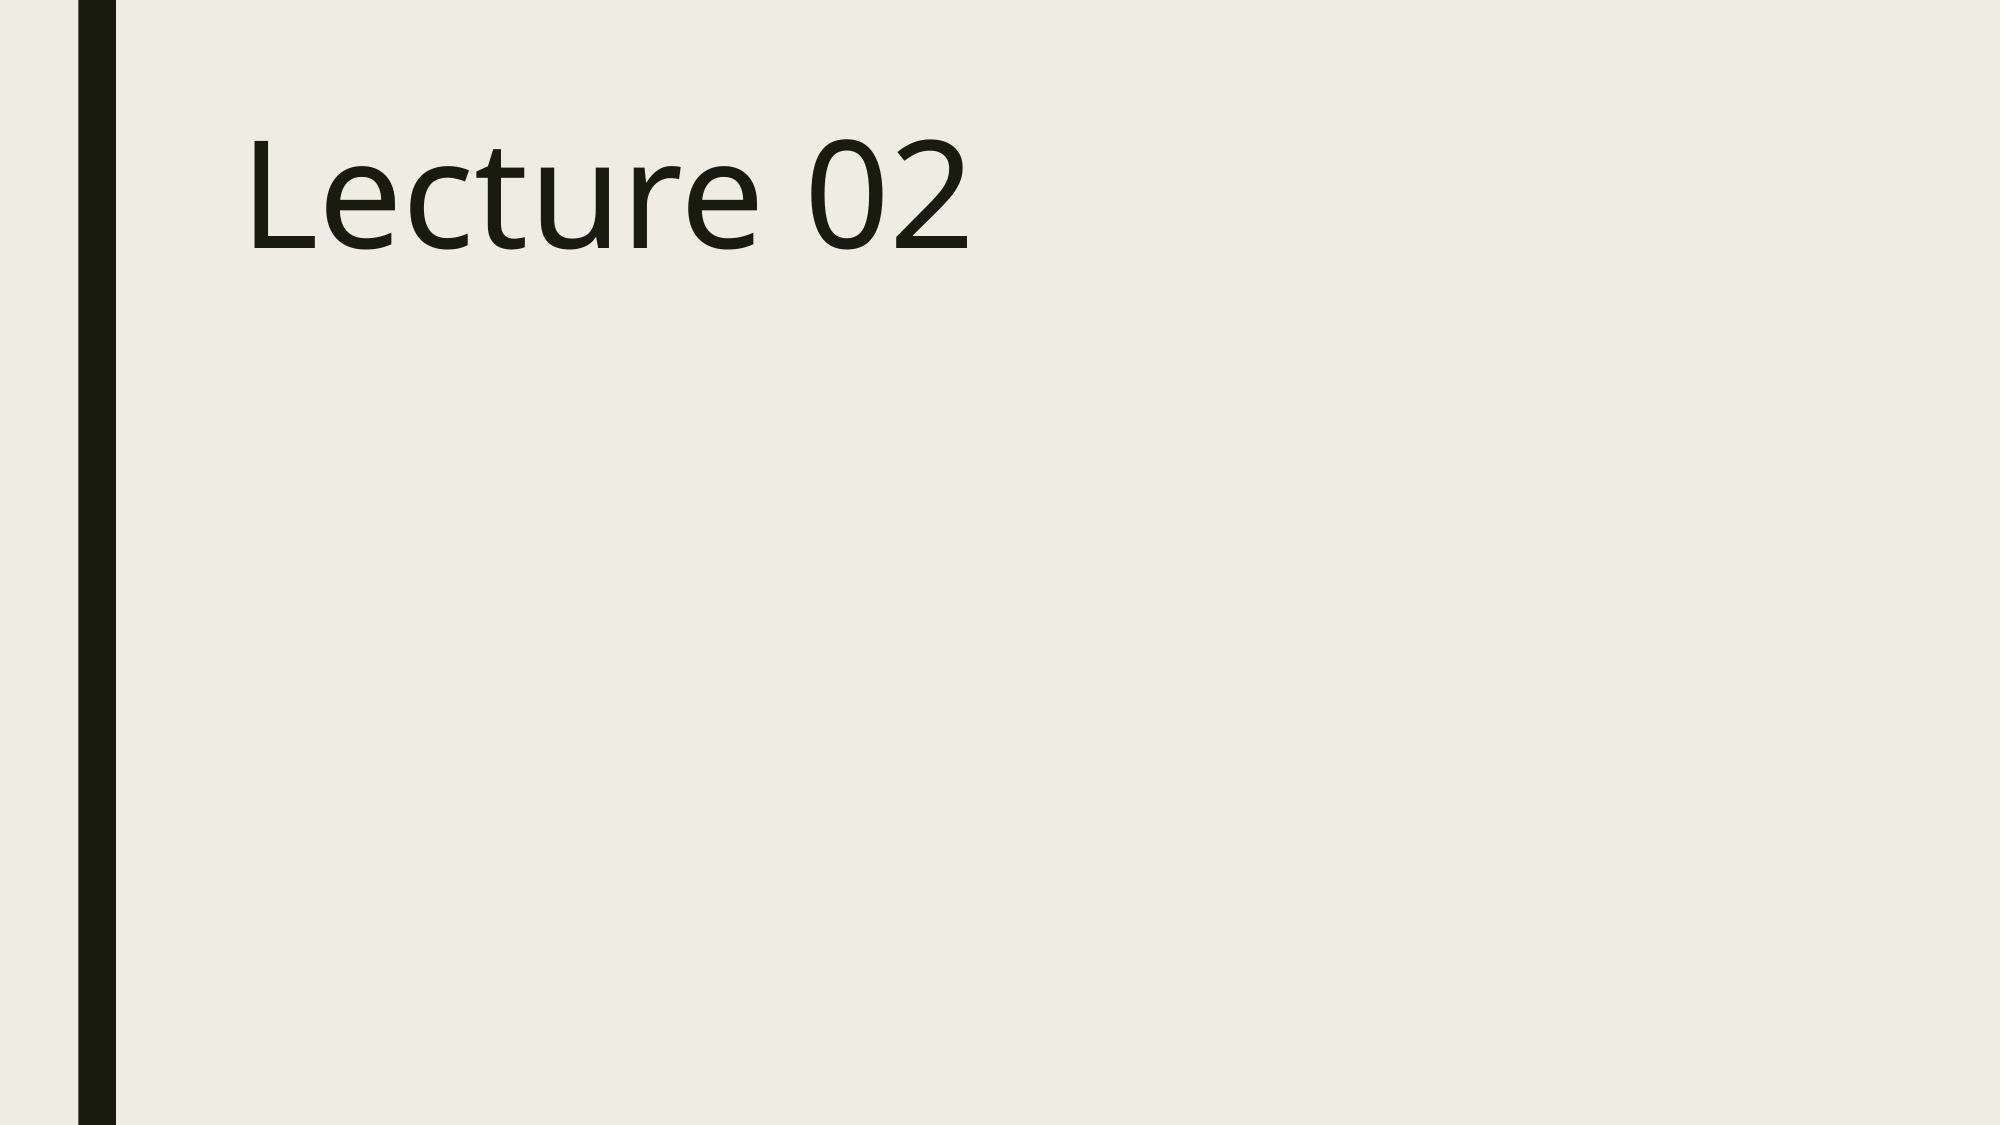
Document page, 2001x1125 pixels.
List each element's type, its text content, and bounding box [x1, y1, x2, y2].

title Lecture 02 [225, 112, 1800, 357]
